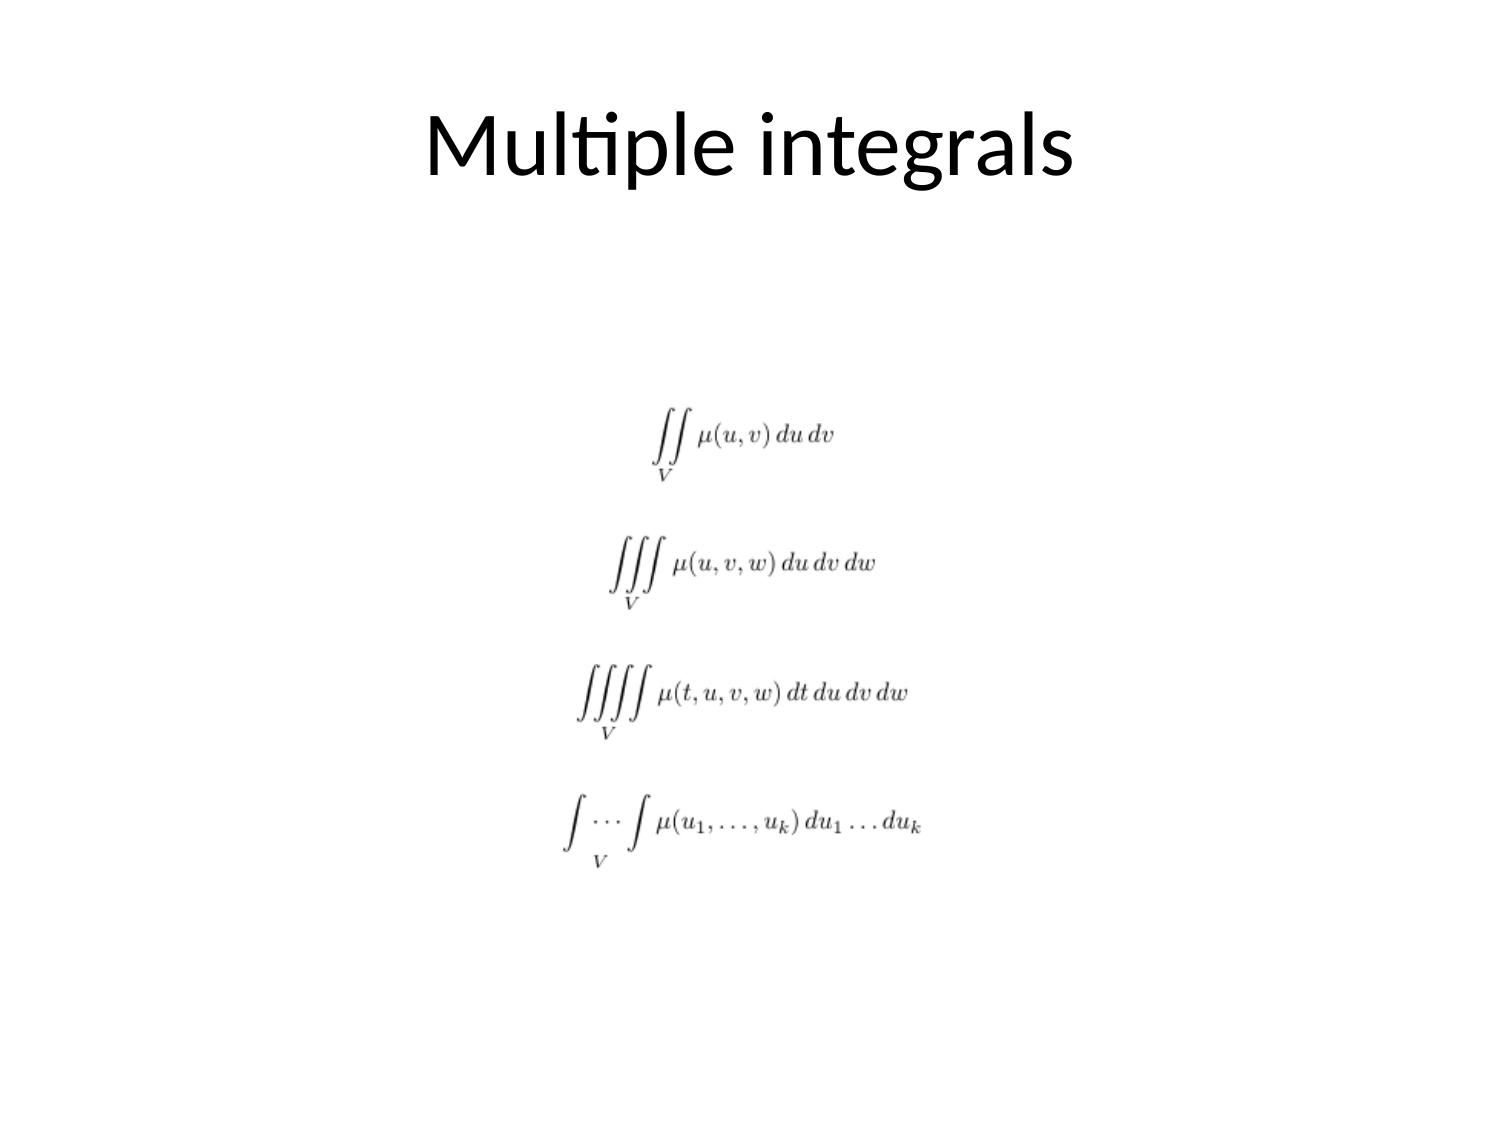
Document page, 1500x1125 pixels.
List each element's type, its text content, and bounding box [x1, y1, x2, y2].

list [519, 385, 981, 882]
title Multiple integrals [75, 45, 1425, 233]
